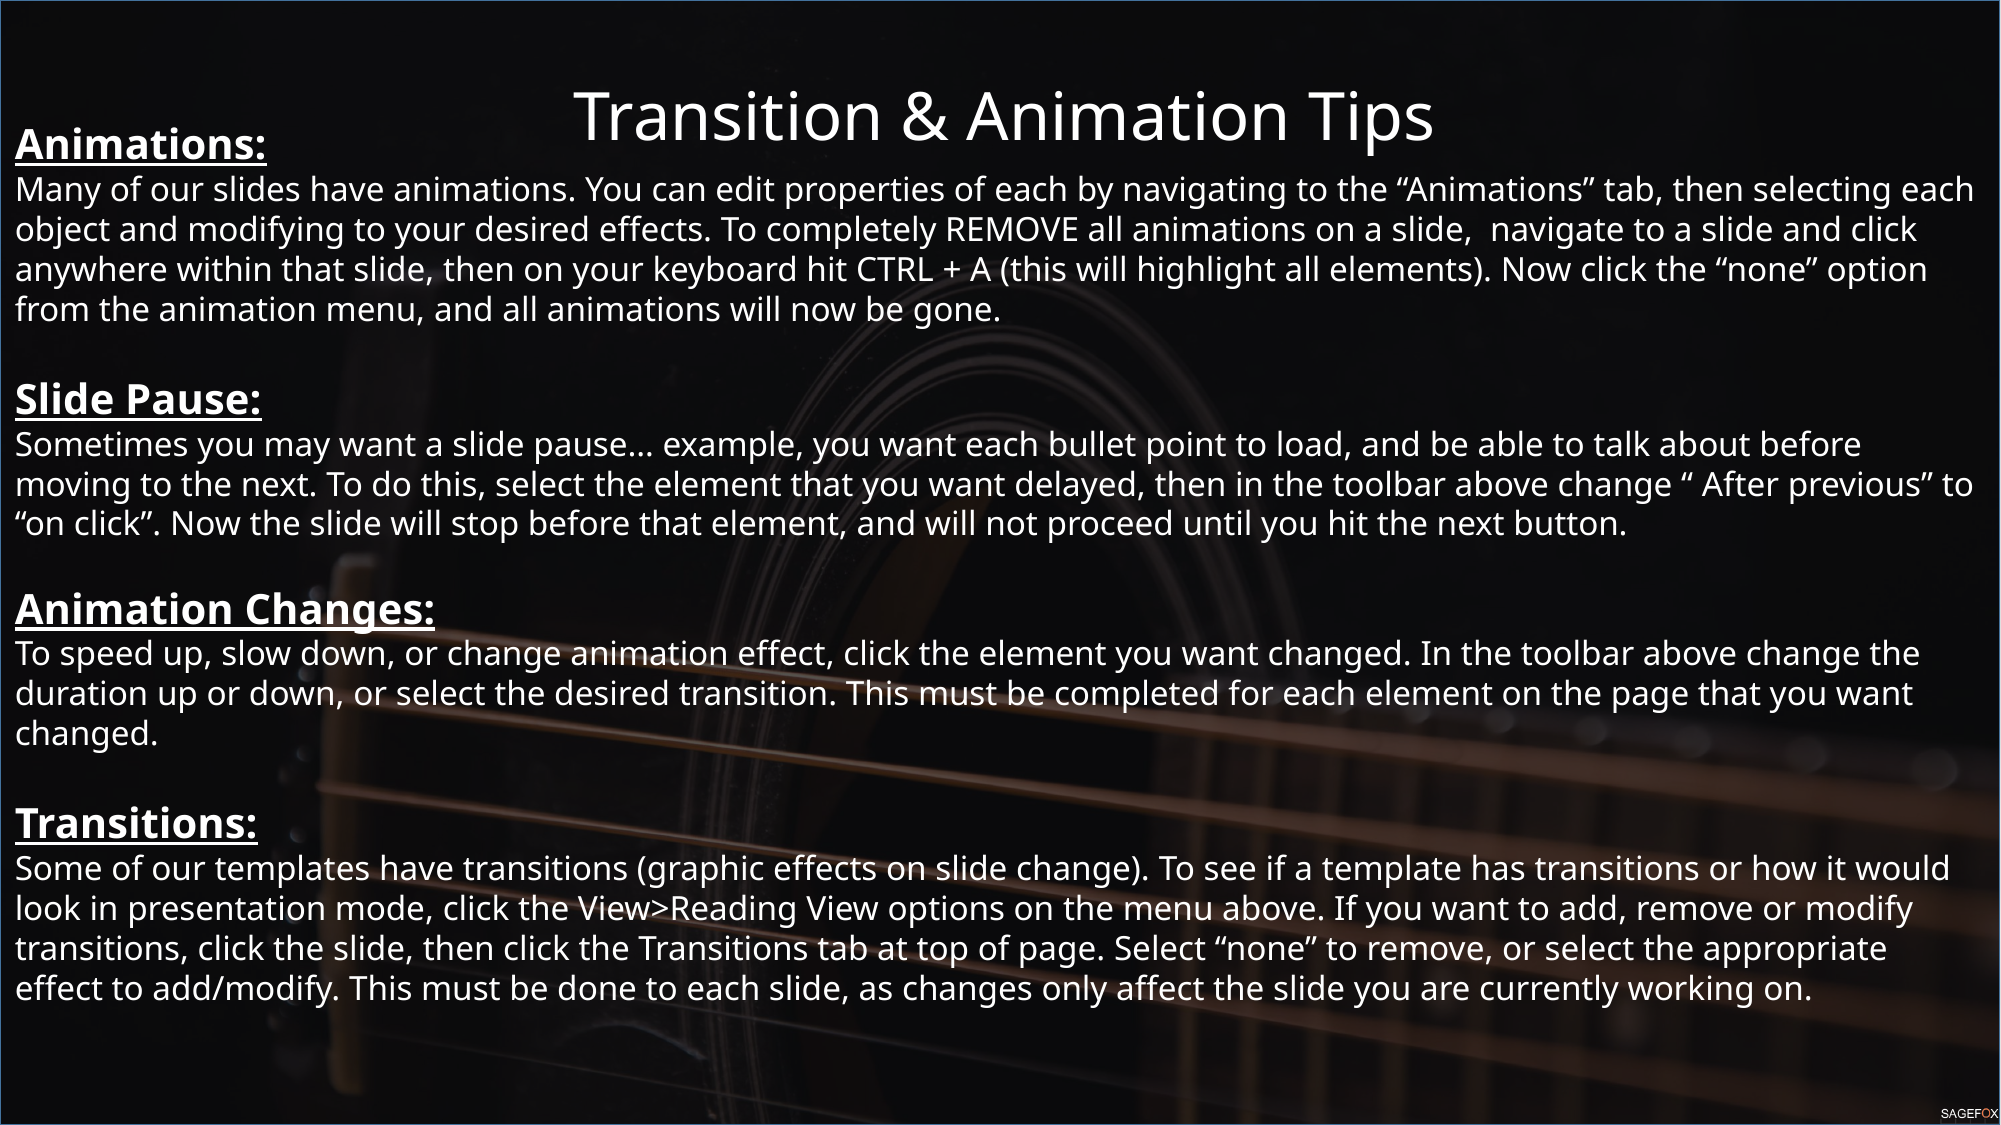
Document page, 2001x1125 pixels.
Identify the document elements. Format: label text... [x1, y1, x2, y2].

text_box Animations: Many of our slides have animations. You can edit properties of each by navigating to the “Animations” tab, then selecting each object and modifying to your desired effects. To completely REMOVE all animations on a slide, navigate to a slide and click anywhere within that slide, then on your keyboard hit CTRL + A (this will highlight all elements). Now click the “none” option from the animation menu, and all animations will now be gone. Slide Pause: Sometimes you may want a slide pause… example, you want each bullet point to load, and be able to talk about before moving to the next. To do this, select the element that you want delayed, then in the toolbar above change “ After previous” to “on click”. Now the slide will stop before that element, and will not proceed until you hit the next button. Animation Changes: To speed up, slow down, or change animation effect, click the element you want changed. In the toolbar above change the duration up or down, or select the desired transition. This must be completed for each element on the page that you want changed. Transitions: Some of our templates have transitions (graphic effects on slide change). To see if a template has transitions or how it would look in presentation mode, click the View>Reading View options on the menu above. If you want to add, remove or modify transitions, click the slide, then click the Transitions tab at top of page. Select “none” to remove, or select the appropriate effect to add/modify. This must be done to each slide, as changes only affect the slide you are currently working on. [0, 0, 2000, 1125]
title Transition & Animation Tips [477, 59, 1532, 177]
